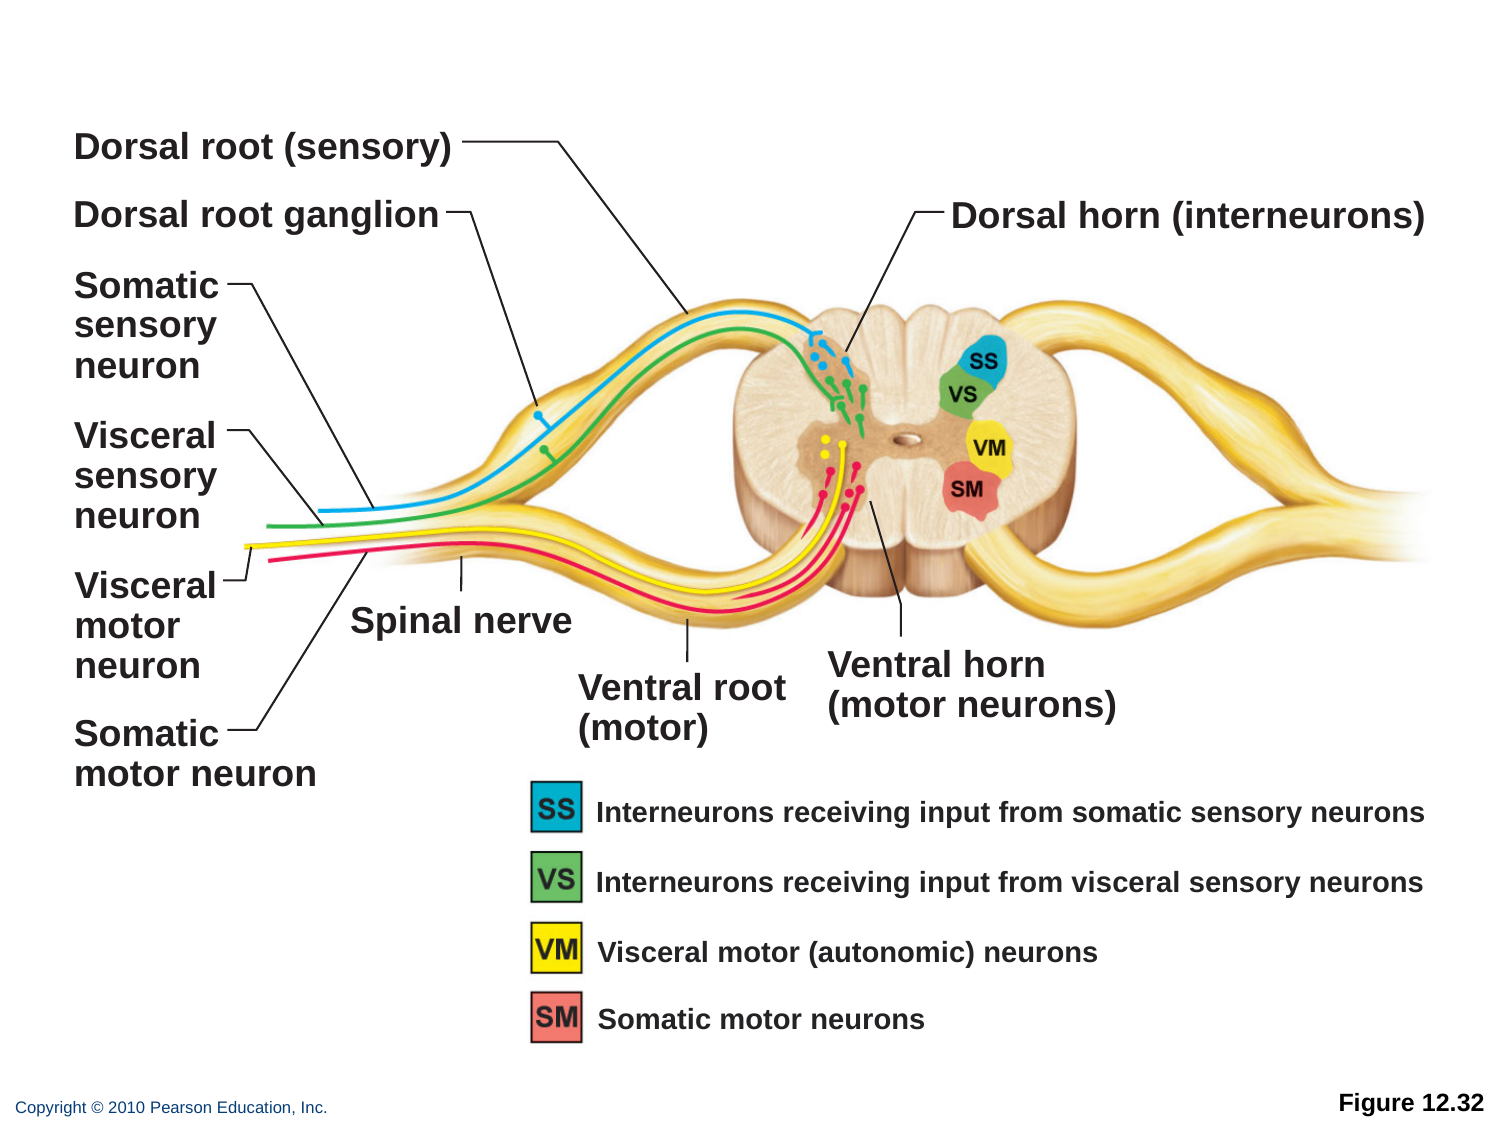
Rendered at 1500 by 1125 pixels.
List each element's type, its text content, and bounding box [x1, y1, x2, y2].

picture [68, 80, 1432, 1044]
text_box Figure 12.32 [1323, 1079, 1500, 1125]
